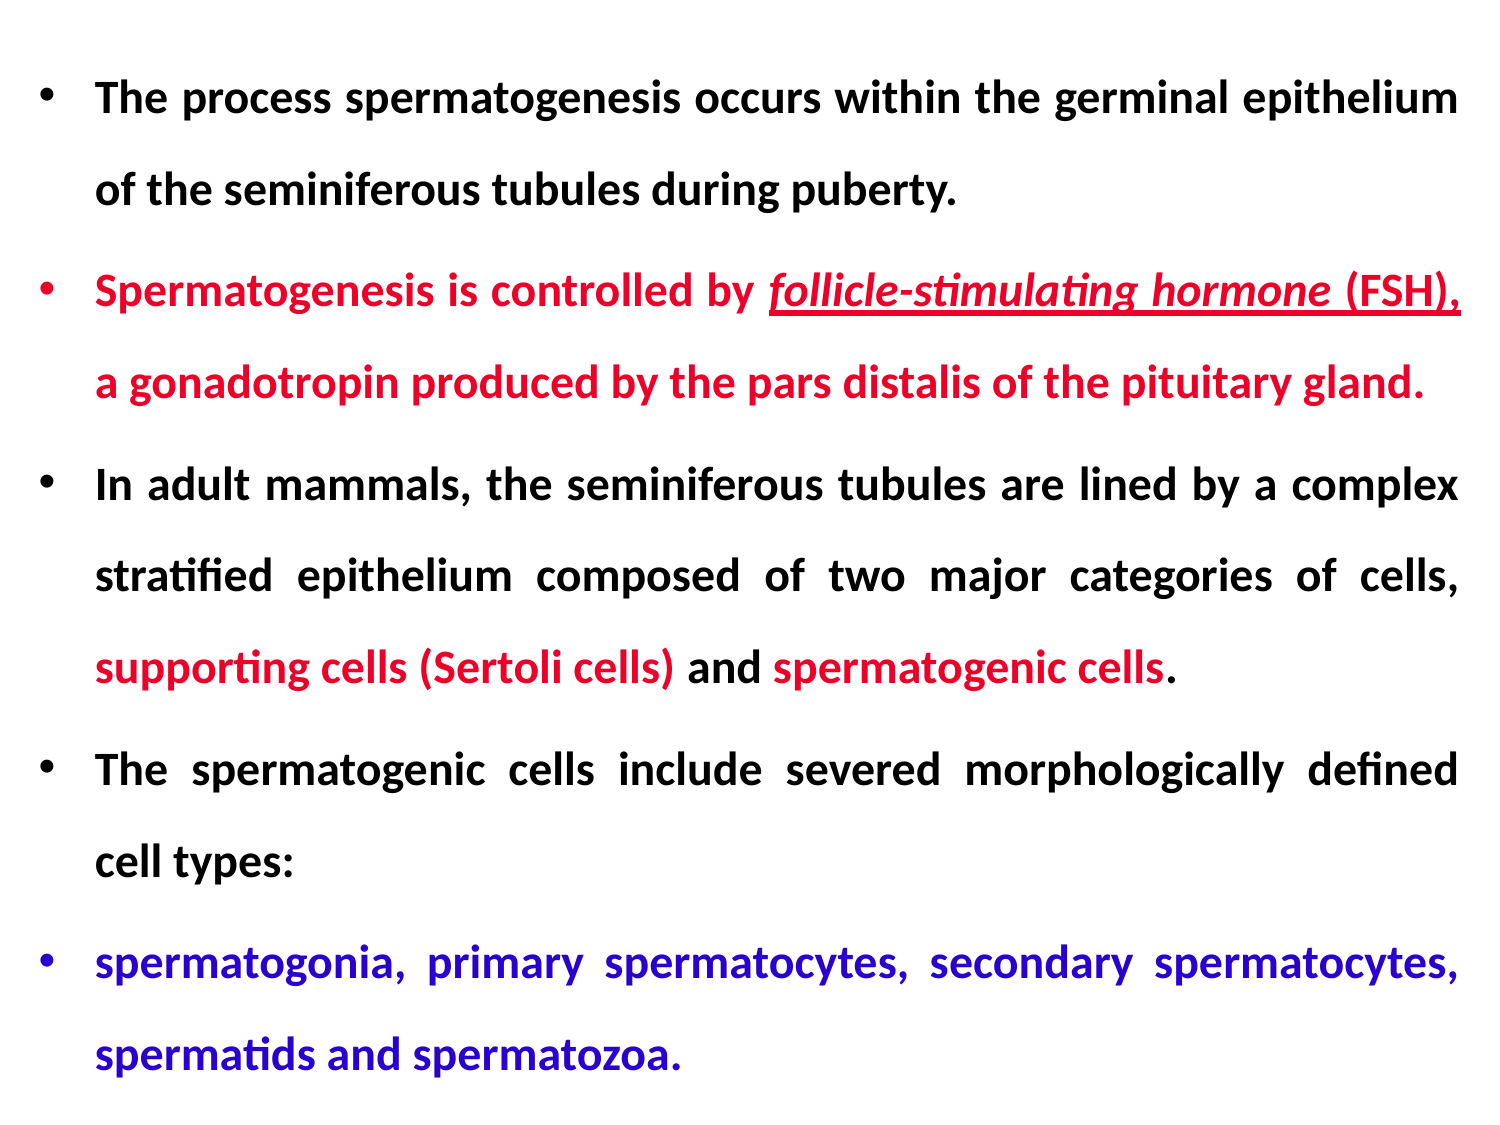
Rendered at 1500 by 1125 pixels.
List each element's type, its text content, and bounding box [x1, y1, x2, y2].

list The process spermatogenesis occurs within the germinal epithelium of the seminiferous tubules during puberty. Spermatogenesis is controlled by follicle-stimulating hormone (FSH), a gonadotropin produced by the pars distalis of the pituitary gland. In adult mammals, the seminiferous tubules are lined by a complex stratified epithelium composed of two major categories of cells, supporting cells (Sertoli cells) and spermatogenic cells. The spermatogenic cells include severed morphologically defined cell types: spermatogonia, primary spermatocytes, secondary spermatocytes, spermatids and spermatozoa. [23, 23, 1477, 1067]
